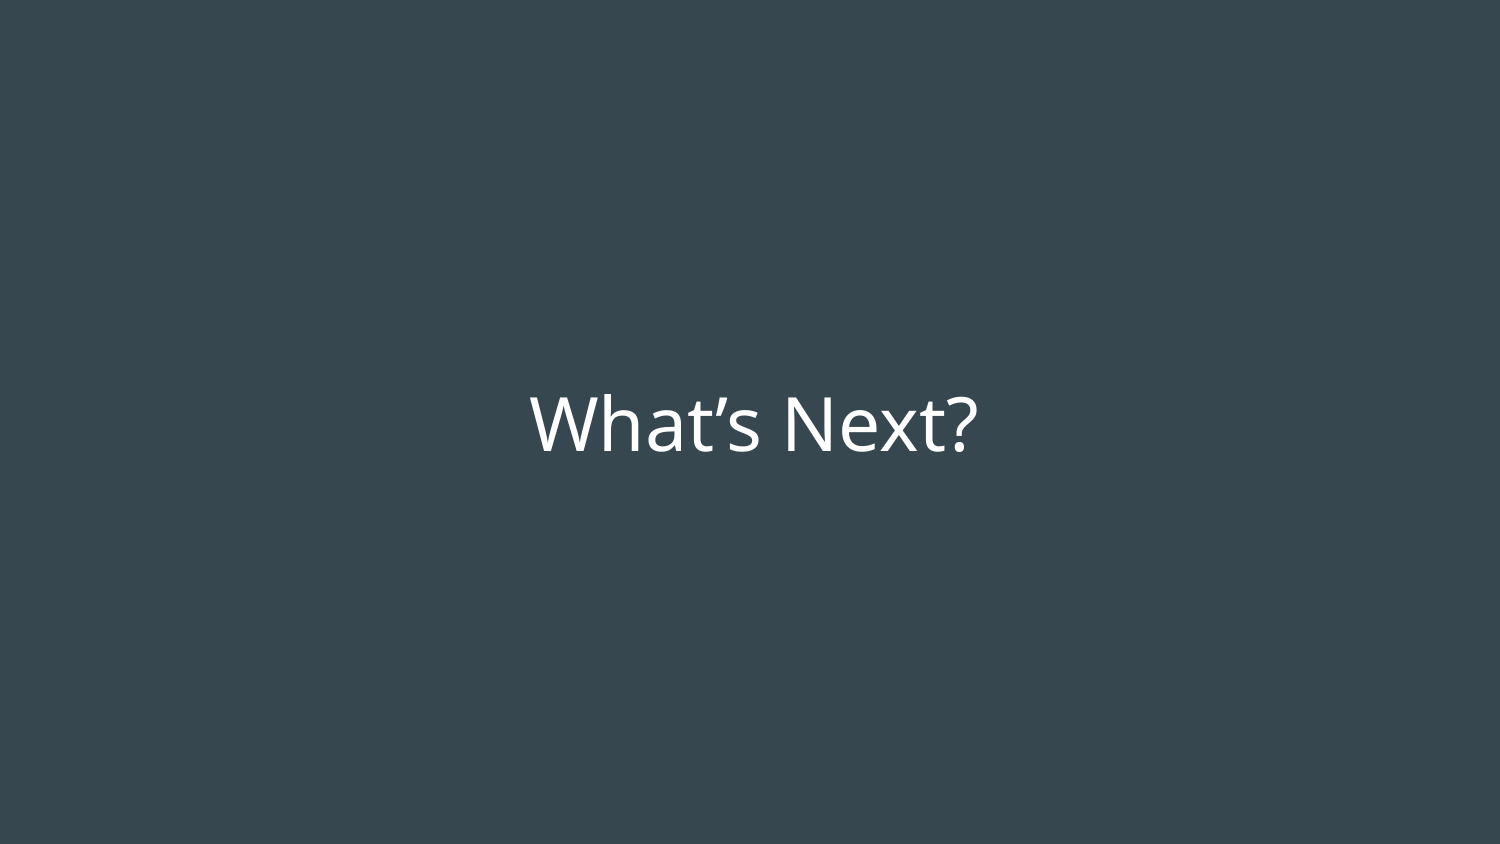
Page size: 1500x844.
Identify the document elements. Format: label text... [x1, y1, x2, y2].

title What’s Next? [110, 351, 1399, 493]
